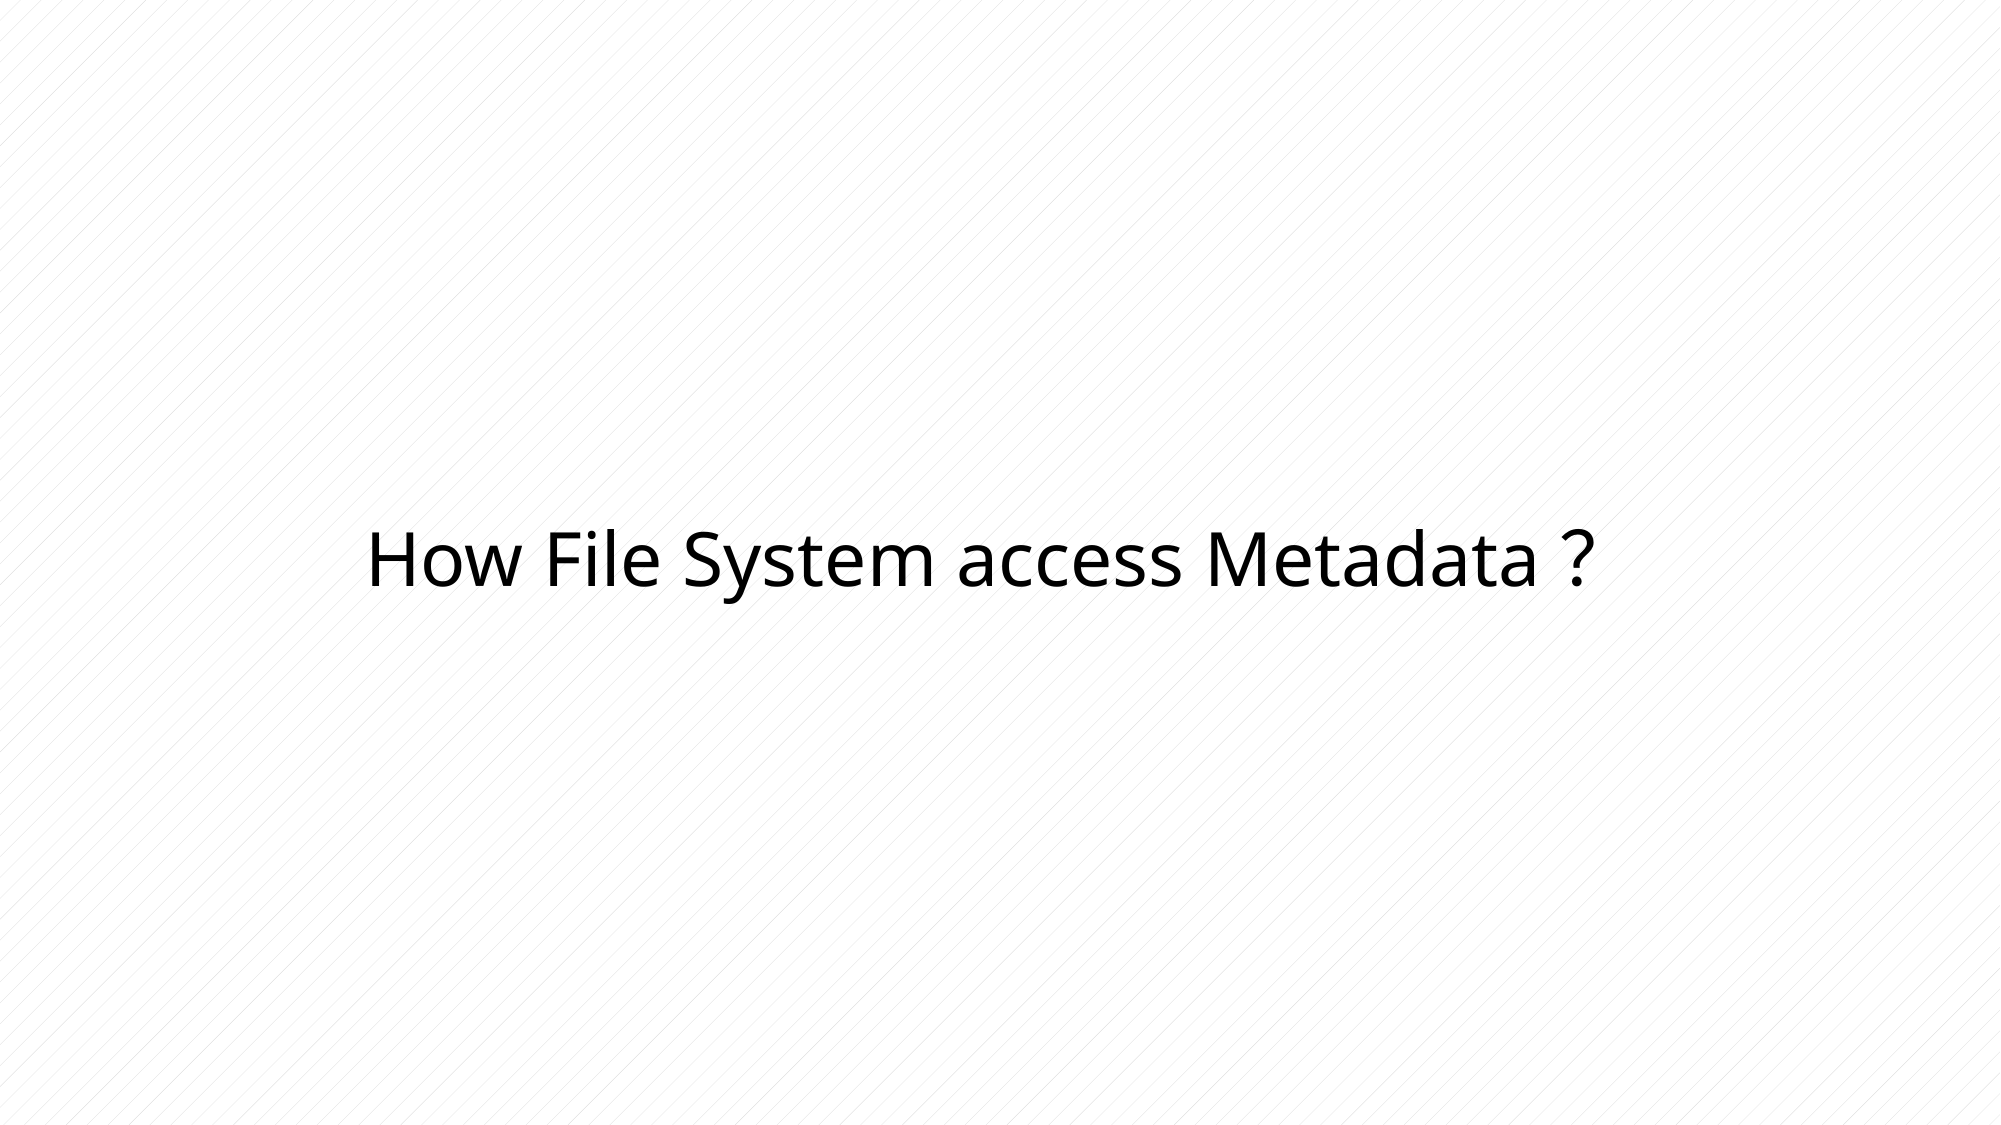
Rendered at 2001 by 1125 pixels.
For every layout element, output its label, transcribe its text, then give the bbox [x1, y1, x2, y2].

title How File System access Metadata？ [0, 366, 2000, 759]
